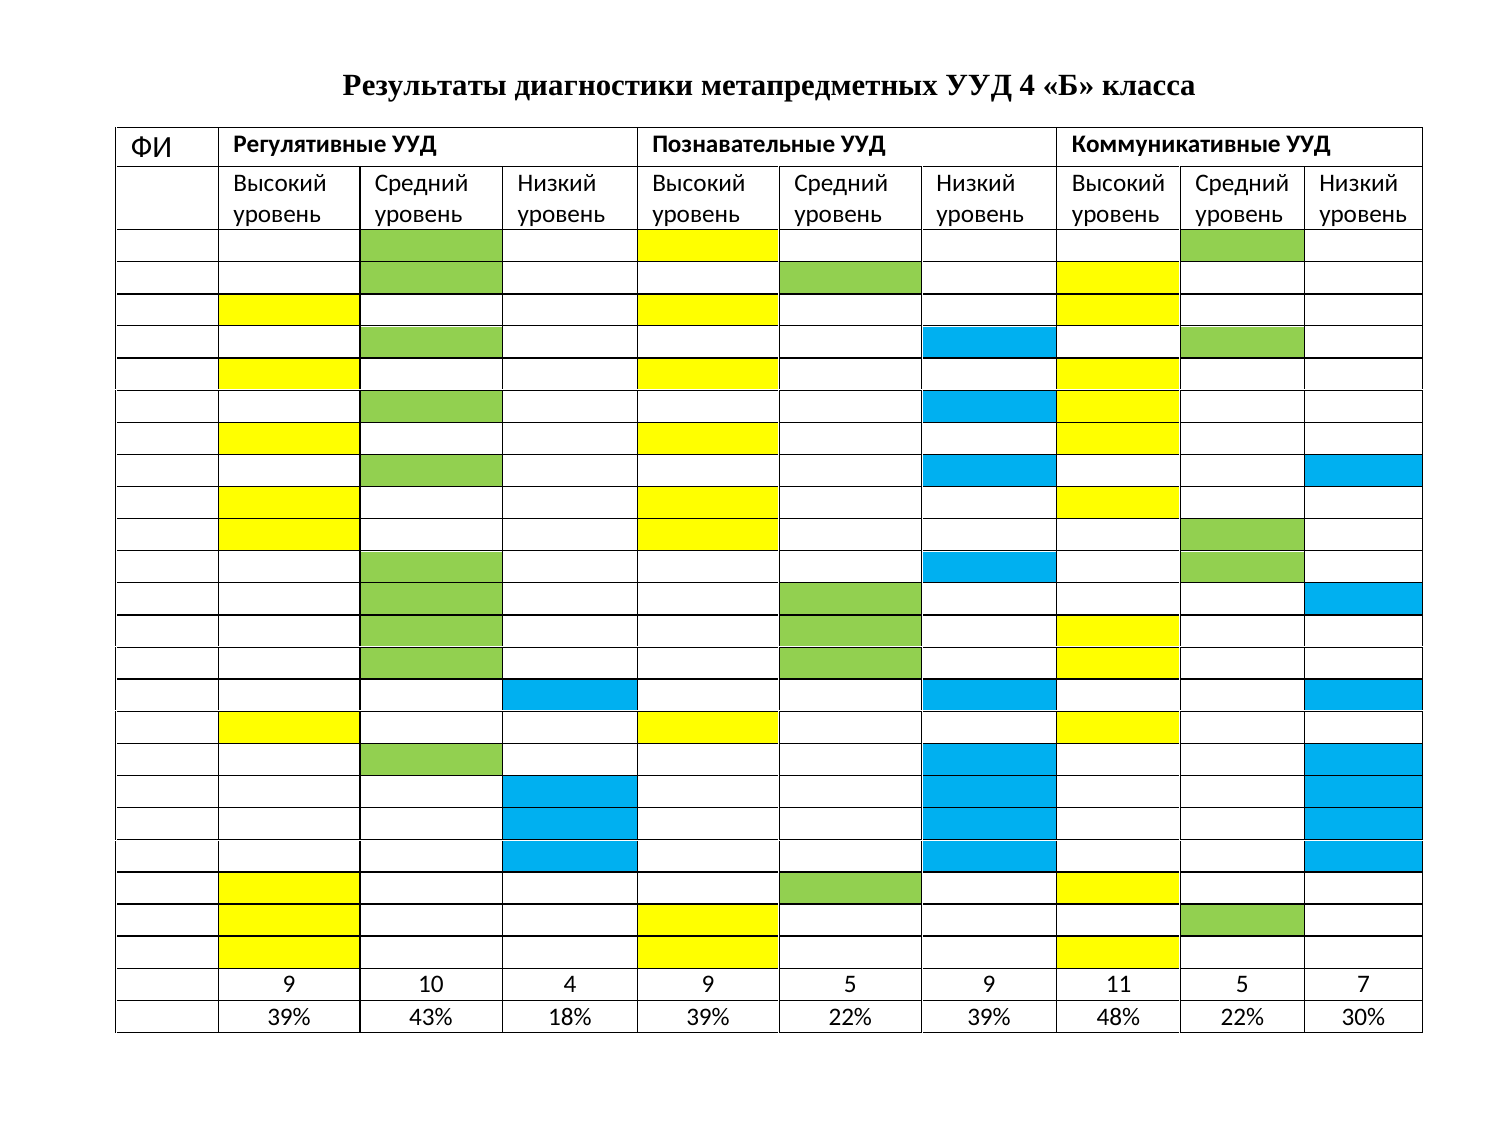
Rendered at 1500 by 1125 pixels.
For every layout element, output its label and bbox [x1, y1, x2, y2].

picture [114, 66, 1424, 1089]
